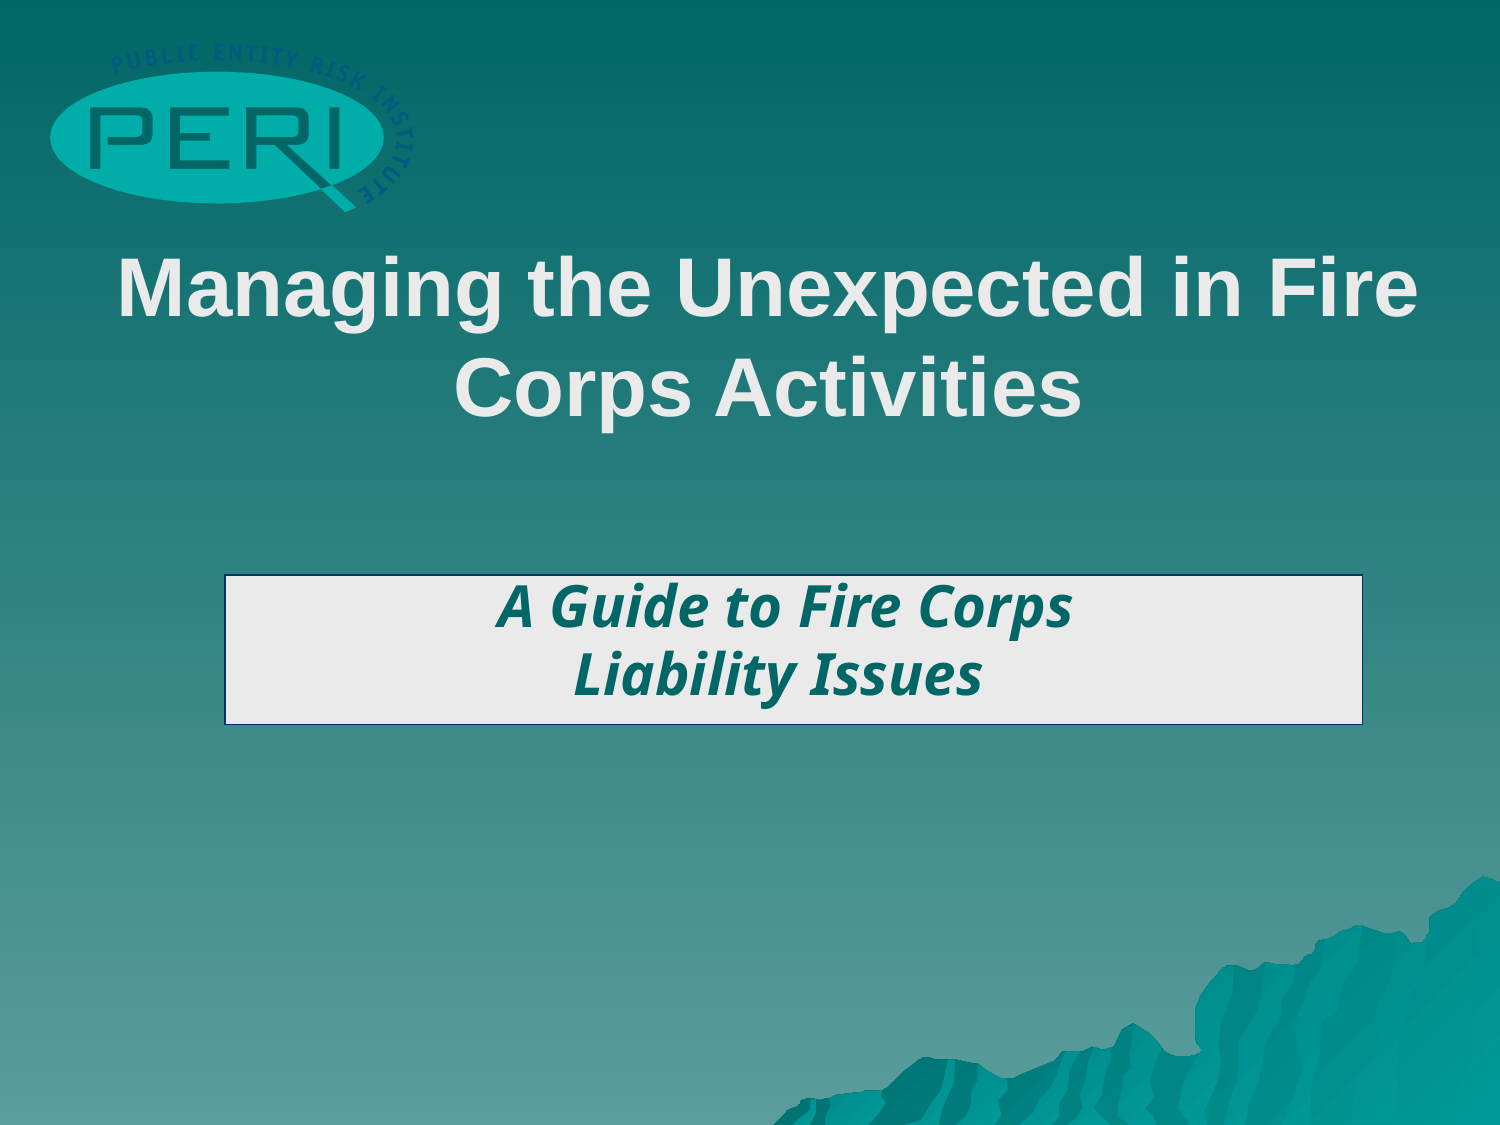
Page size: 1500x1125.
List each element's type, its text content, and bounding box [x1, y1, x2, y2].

title Managing the Unexpected in Fire Corps Activities [99, 299, 1438, 542]
subtitle A Guide to Fire Corps Liability Issues [225, 575, 1363, 725]
